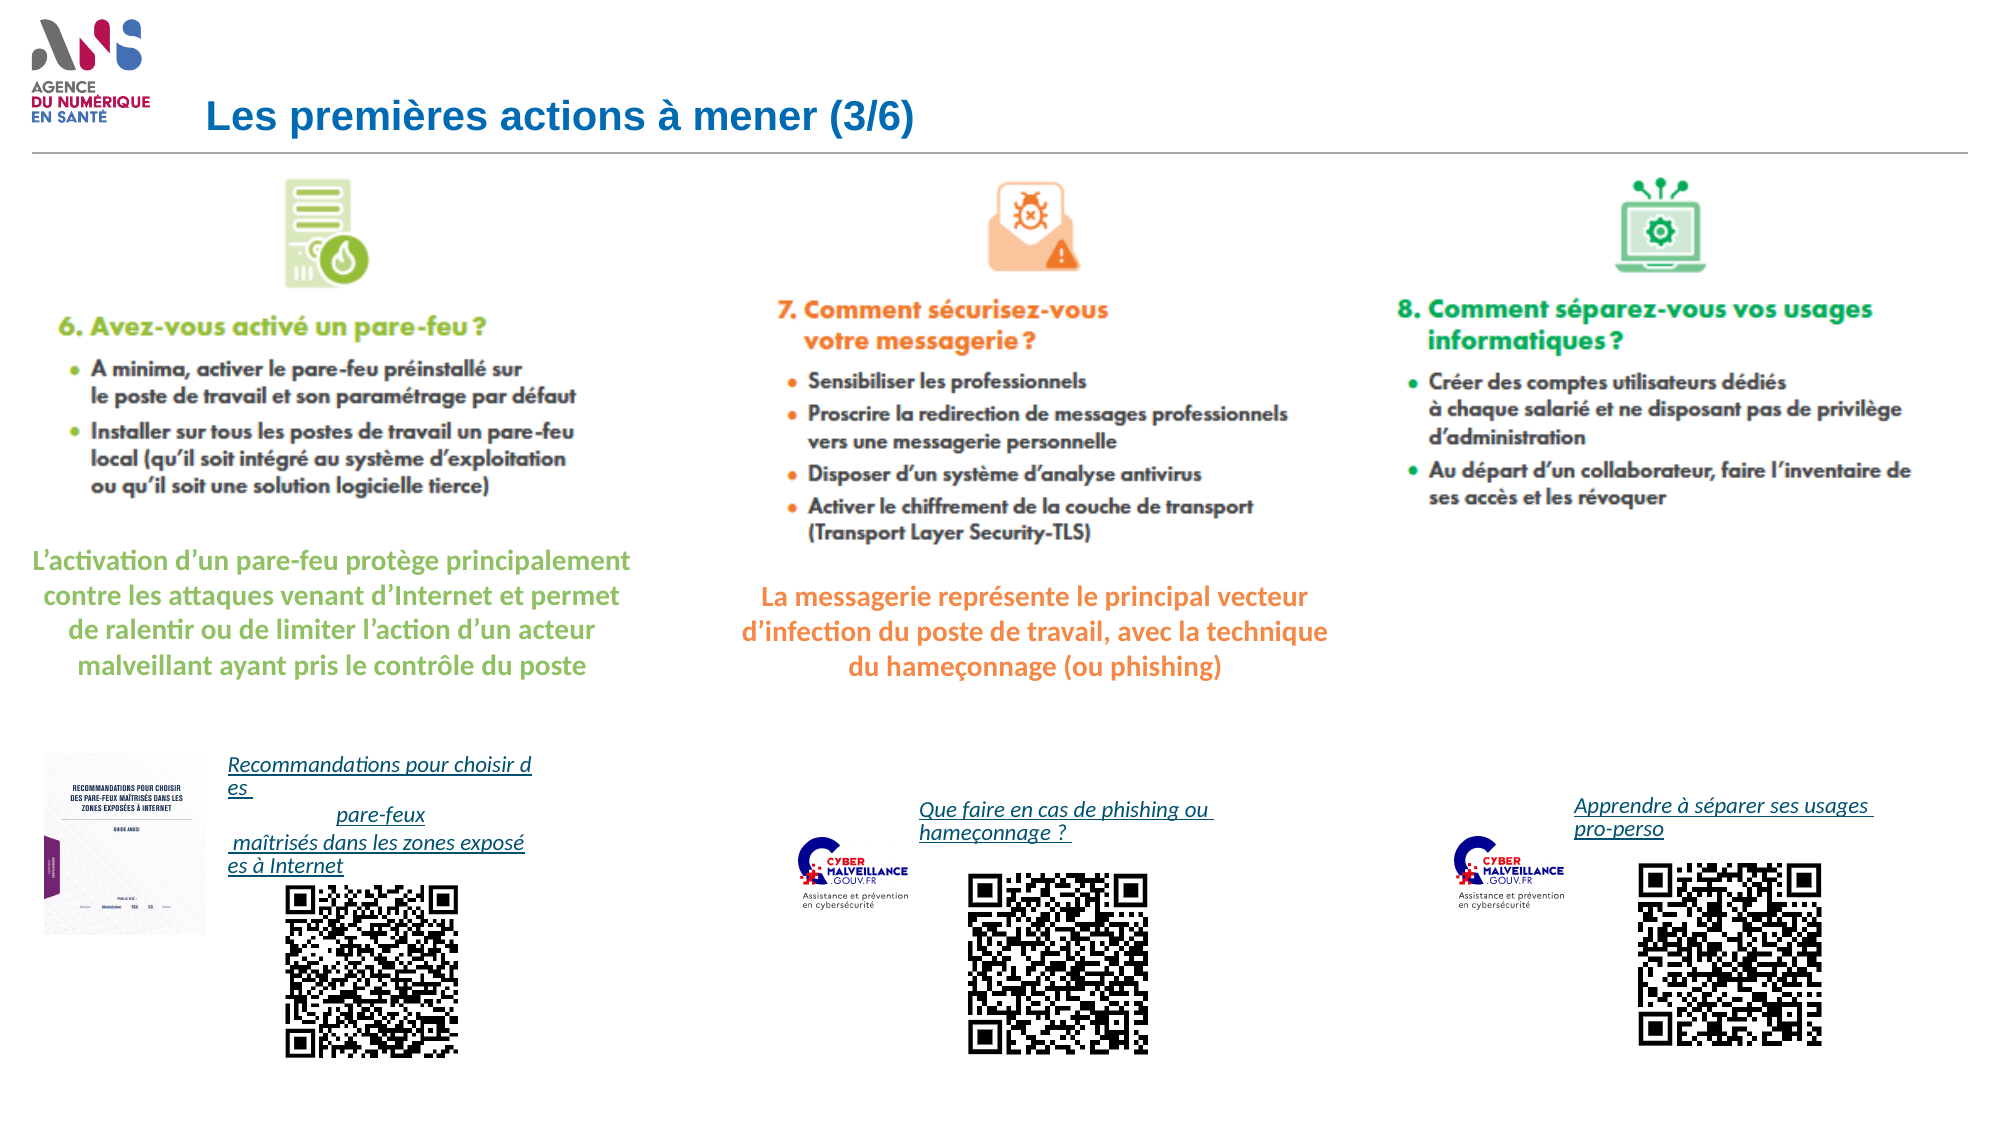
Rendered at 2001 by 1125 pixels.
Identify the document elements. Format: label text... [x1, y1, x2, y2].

picture [279, 880, 464, 1063]
text_box Recommandations pour choisir des pare-feux maîtrisés dans les zones exposées à Internet ANSSI [203, 726, 559, 883]
picture [763, 178, 1308, 563]
text_box L’activation d’un pare-feu protège principalement contre les attaques venant d’Internet et permet de ralentir ou de limiter l’action d’un acteur malveillant ayant pris le contrôle du poste [0, 467, 667, 755]
picture [788, 830, 913, 913]
picture [1387, 169, 1933, 515]
picture [959, 862, 1164, 1063]
picture [44, 753, 206, 936]
picture [1624, 854, 1831, 1051]
text_box Apprendre à séparer ses usages pro-perso [1550, 726, 1906, 883]
picture [1443, 829, 1570, 913]
picture [44, 170, 591, 515]
title Les premières actions à mener (3/6) [205, 38, 1503, 140]
text_box Que faire en cas de phishing ou hameçonnage ? [894, 729, 1250, 886]
picture [31, 19, 150, 123]
text_box La messagerie représente le principal vecteur d’infection du poste de travail, avec la technique du hameçonnage (ou phishing) [700, 551, 1370, 708]
